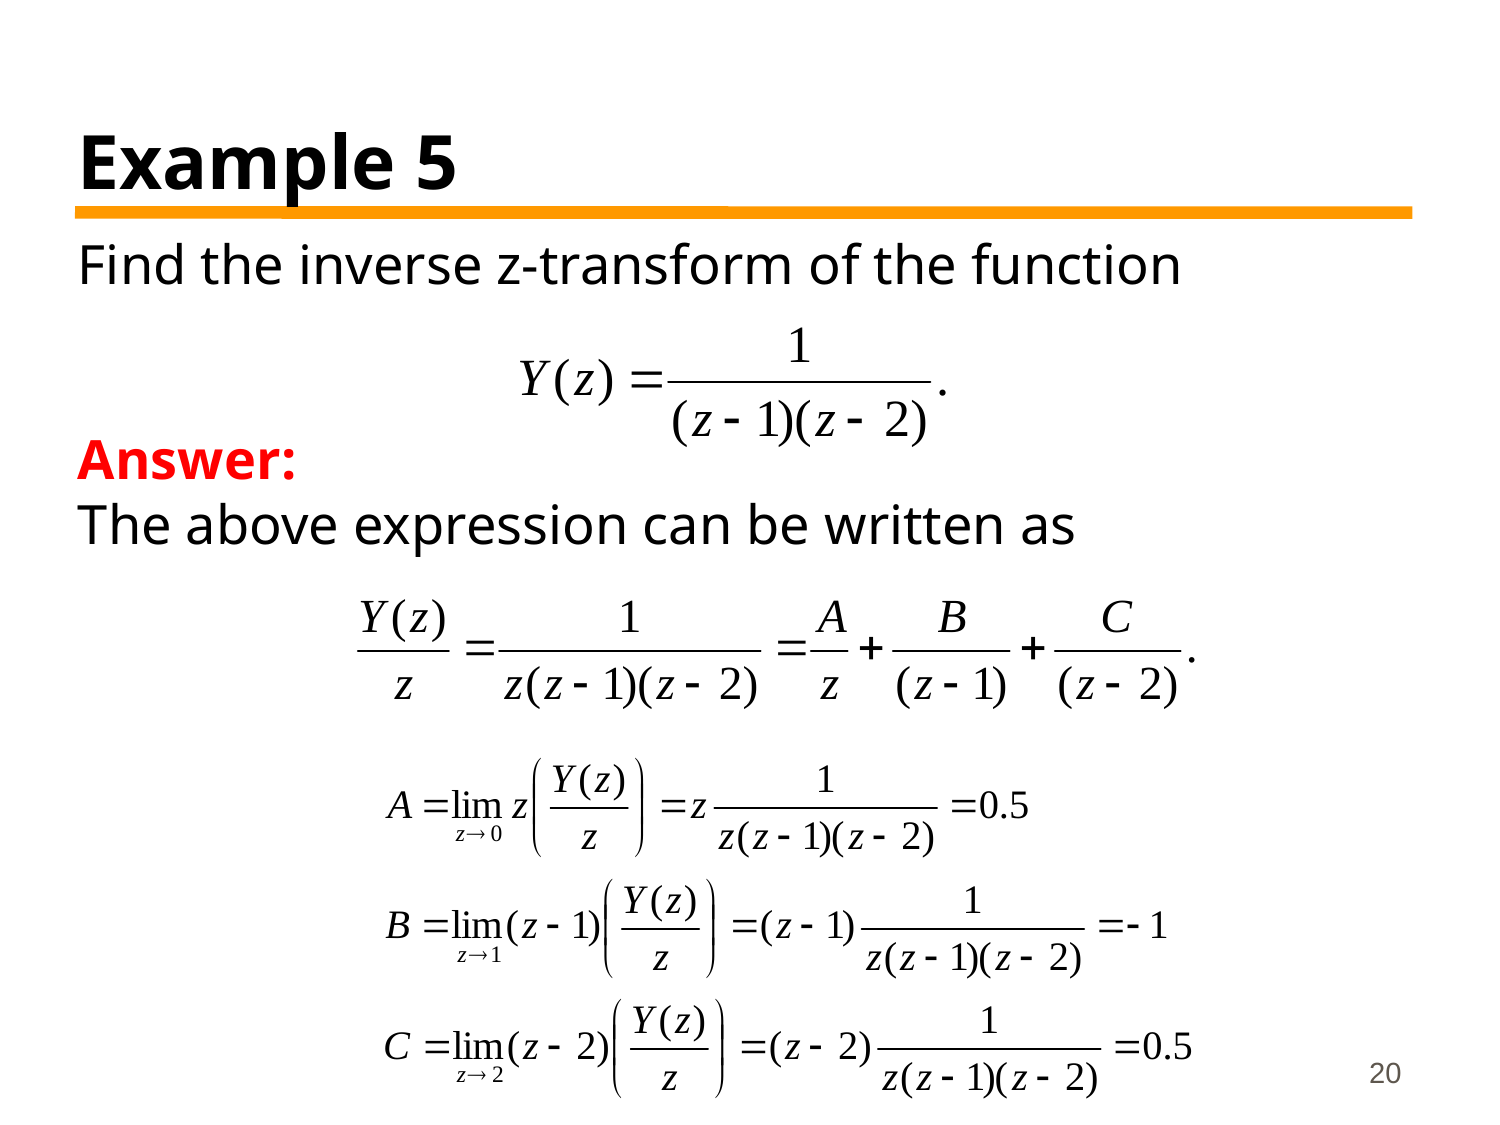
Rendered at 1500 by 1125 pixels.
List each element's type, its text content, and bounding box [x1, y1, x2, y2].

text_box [512, 312, 958, 457]
title Example 5 [62, 108, 1413, 213]
list Find the inverse z-transform of the function Answer: The above expression can be written as [44, 222, 1395, 1043]
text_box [349, 587, 1204, 719]
slide_number 20 [1204, 1021, 1417, 1098]
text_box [377, 749, 1201, 1108]
